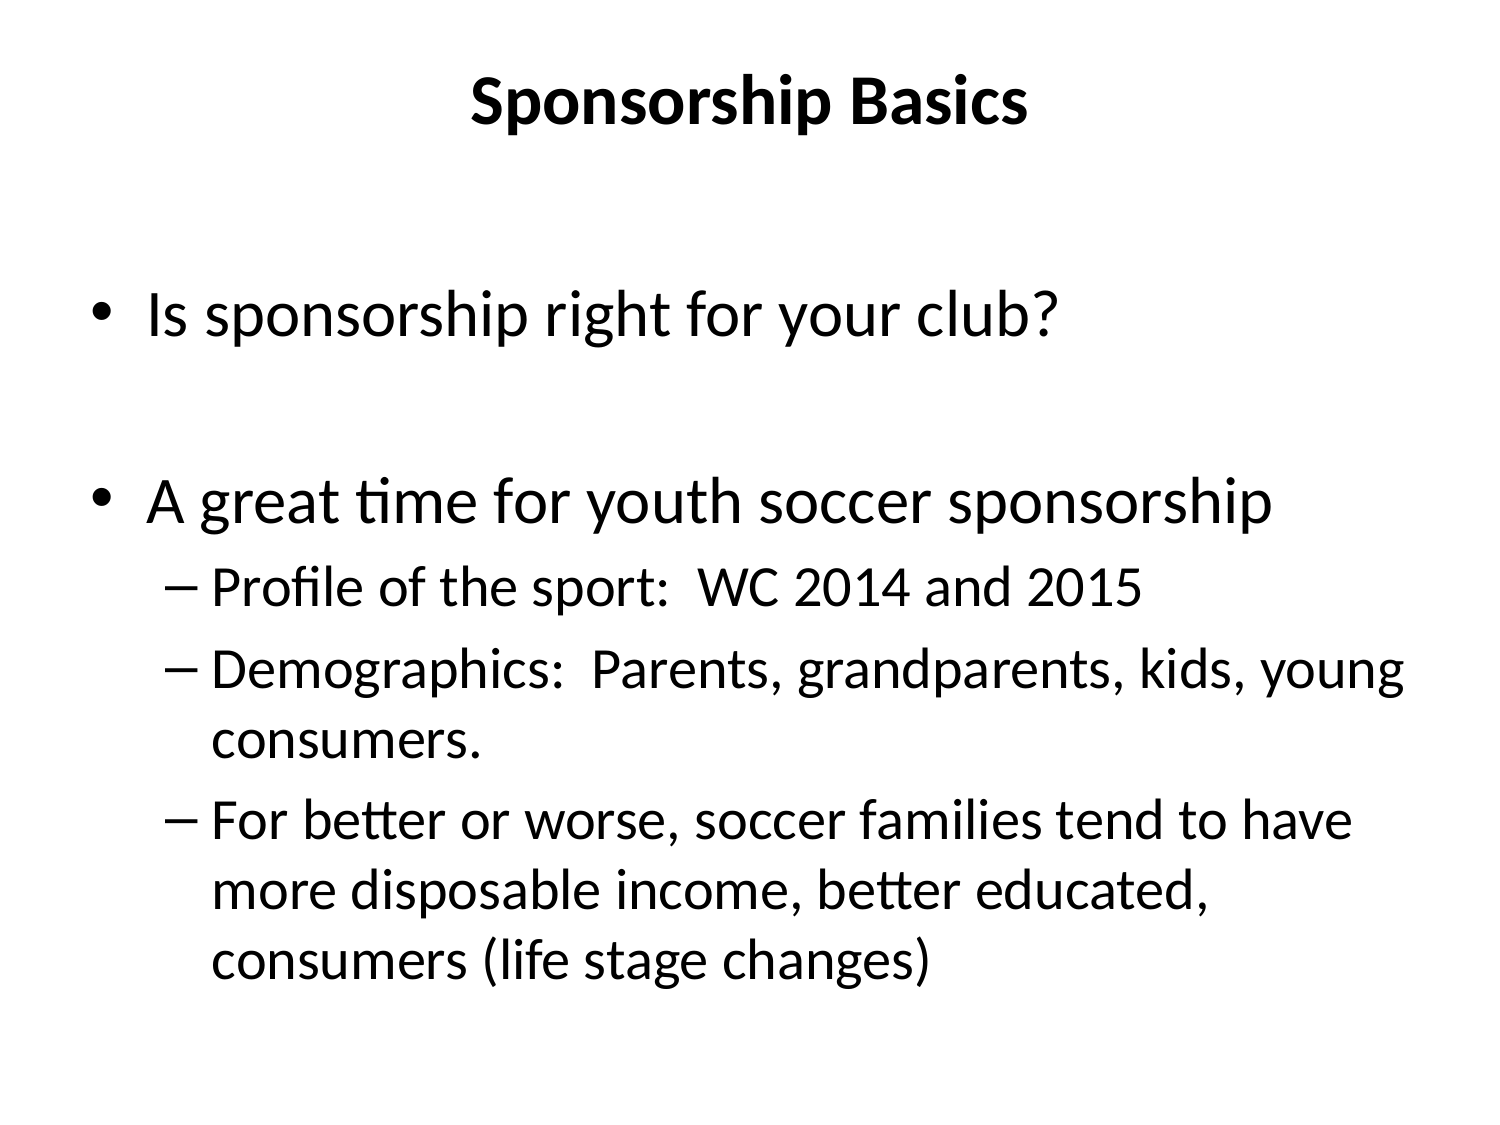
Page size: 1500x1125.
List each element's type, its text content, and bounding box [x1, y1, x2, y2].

title Sponsorship Basics [75, 45, 1425, 233]
list Is sponsorship right for your club? A great time for youth soccer sponsorship Profile of the sport: WC 2014 and 2015 Demographics: Parents, grandparents, kids, young consumers. For better or worse, soccer families tend to have more disposable income, better educated, consumers (life stage changes) [75, 262, 1425, 1005]
